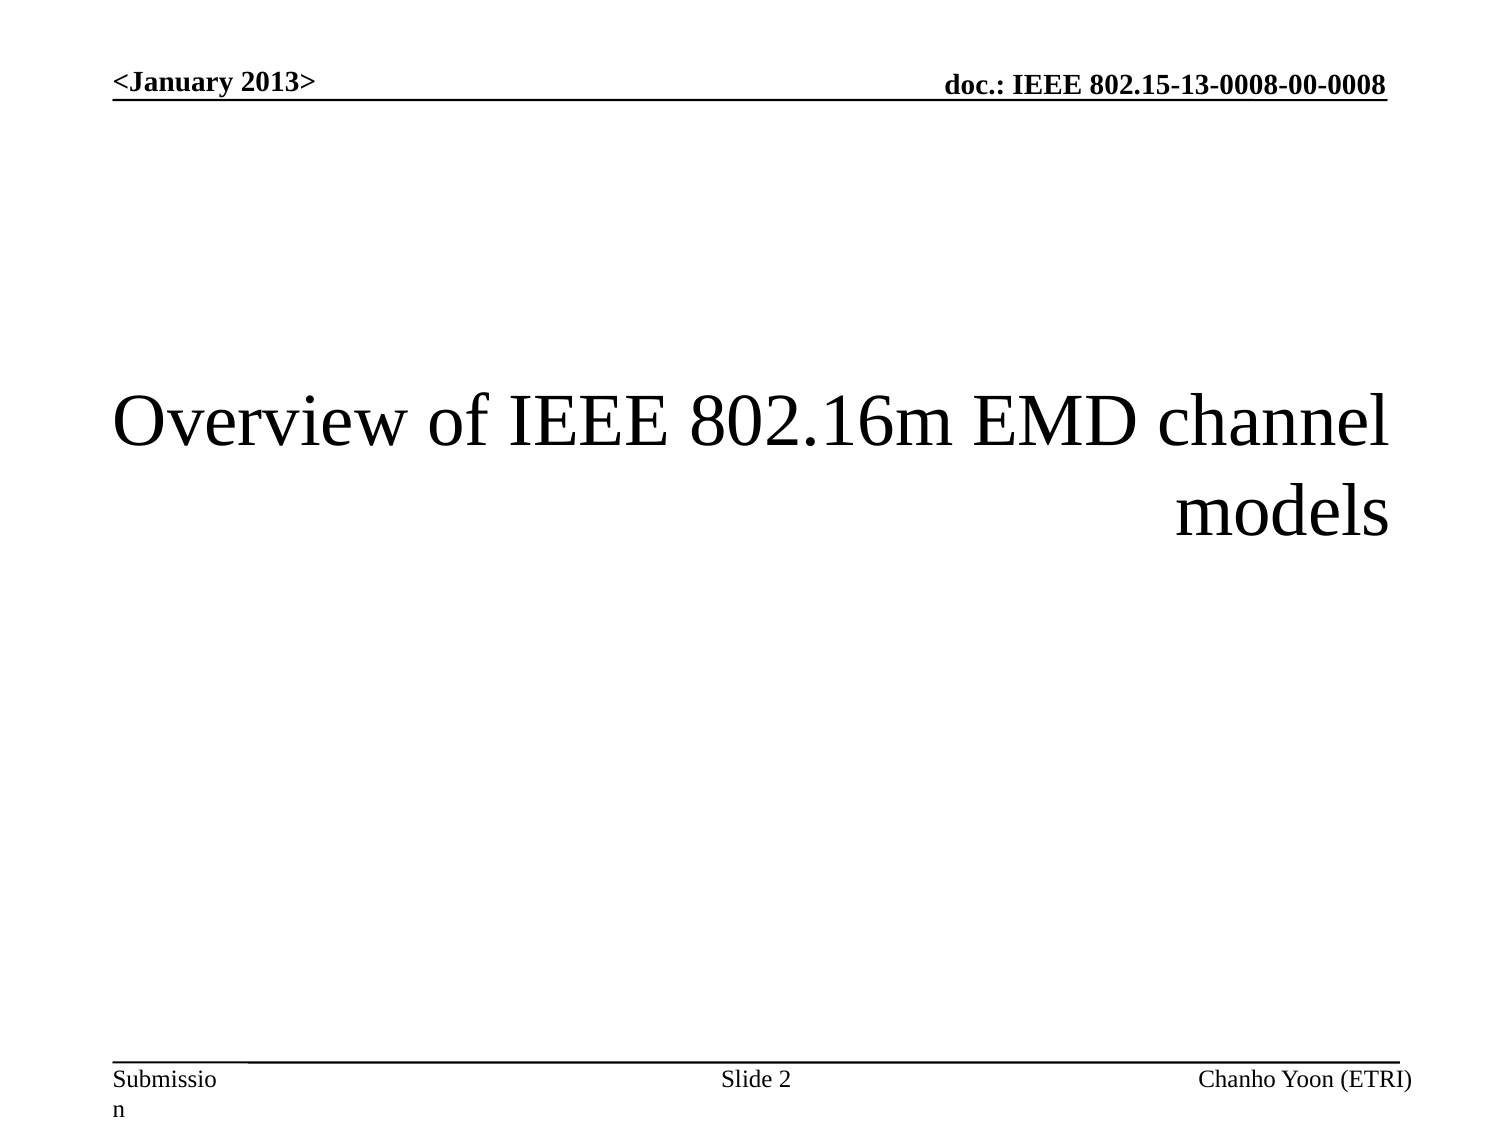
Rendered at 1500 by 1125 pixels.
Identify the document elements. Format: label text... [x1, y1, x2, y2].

slide_number Slide 2 [712, 1061, 800, 1093]
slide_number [112, 61, 376, 98]
footer Chanho Yoon (ETRI) [843, 1061, 1413, 1093]
text_box Overview of IEEE 802.16m EMD channel models [58, 363, 1407, 558]
